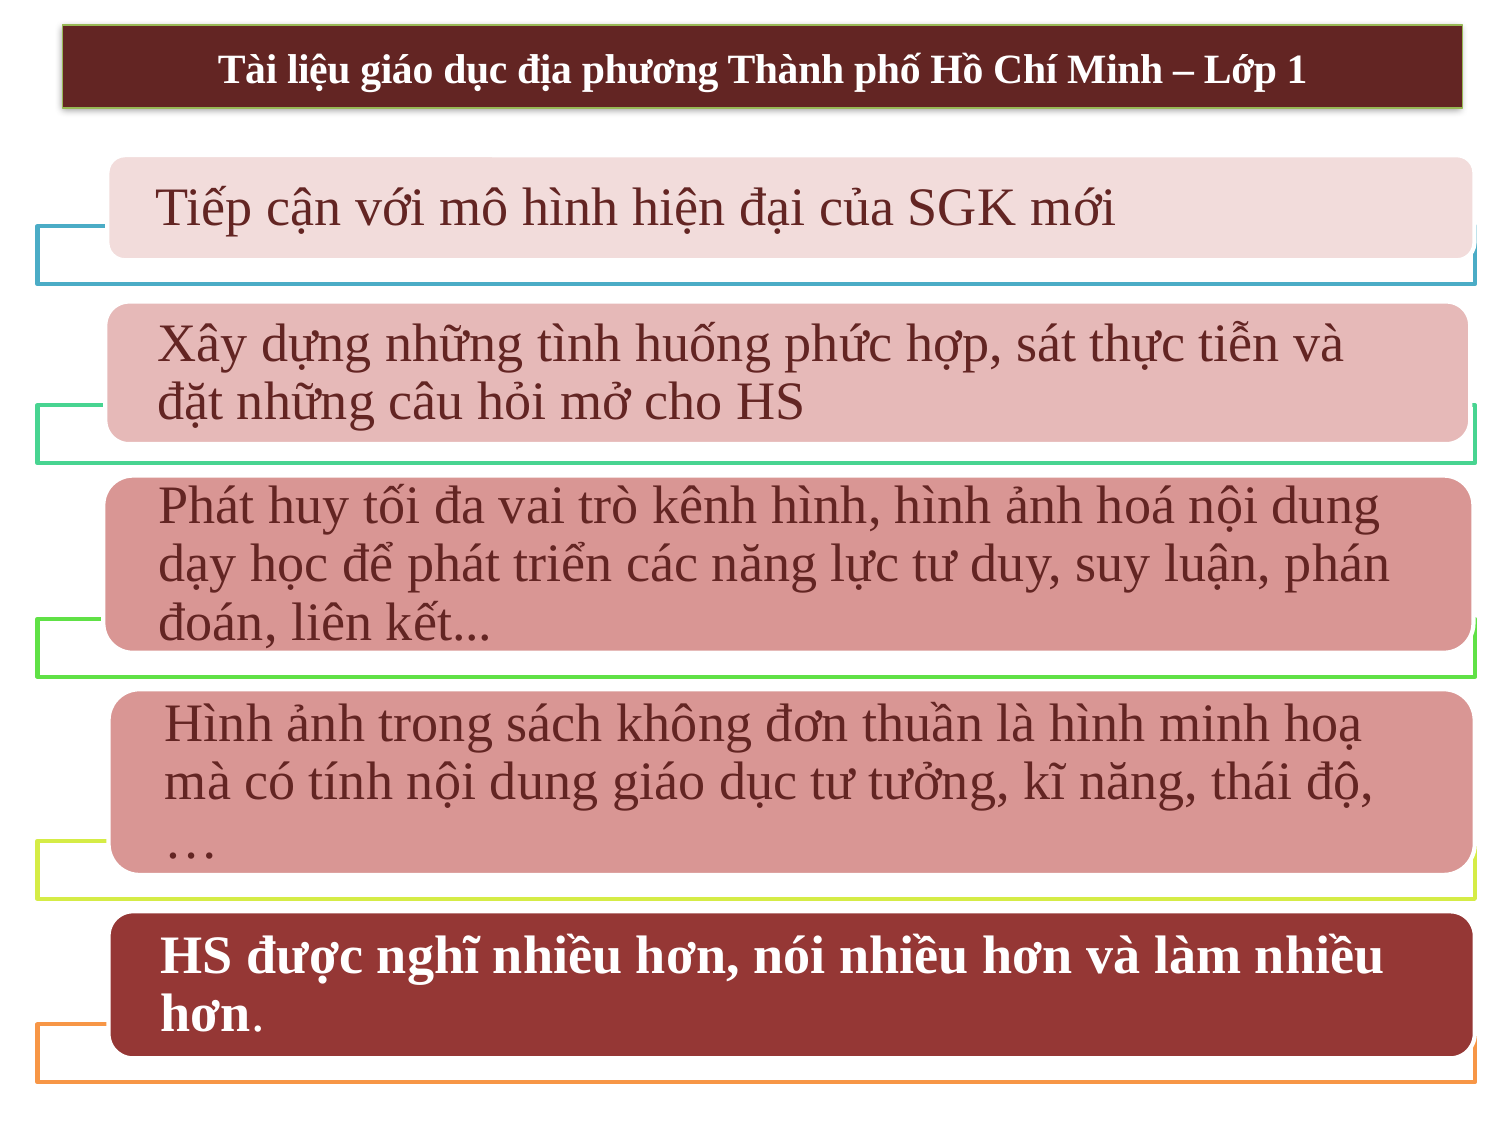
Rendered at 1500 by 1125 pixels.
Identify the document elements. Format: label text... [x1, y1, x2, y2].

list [37, 124, 1476, 1113]
title Tài liệu giáo dục địa phương Thành phố Hồ Chí Minh – Lớp 1 [62, 24, 1463, 109]
